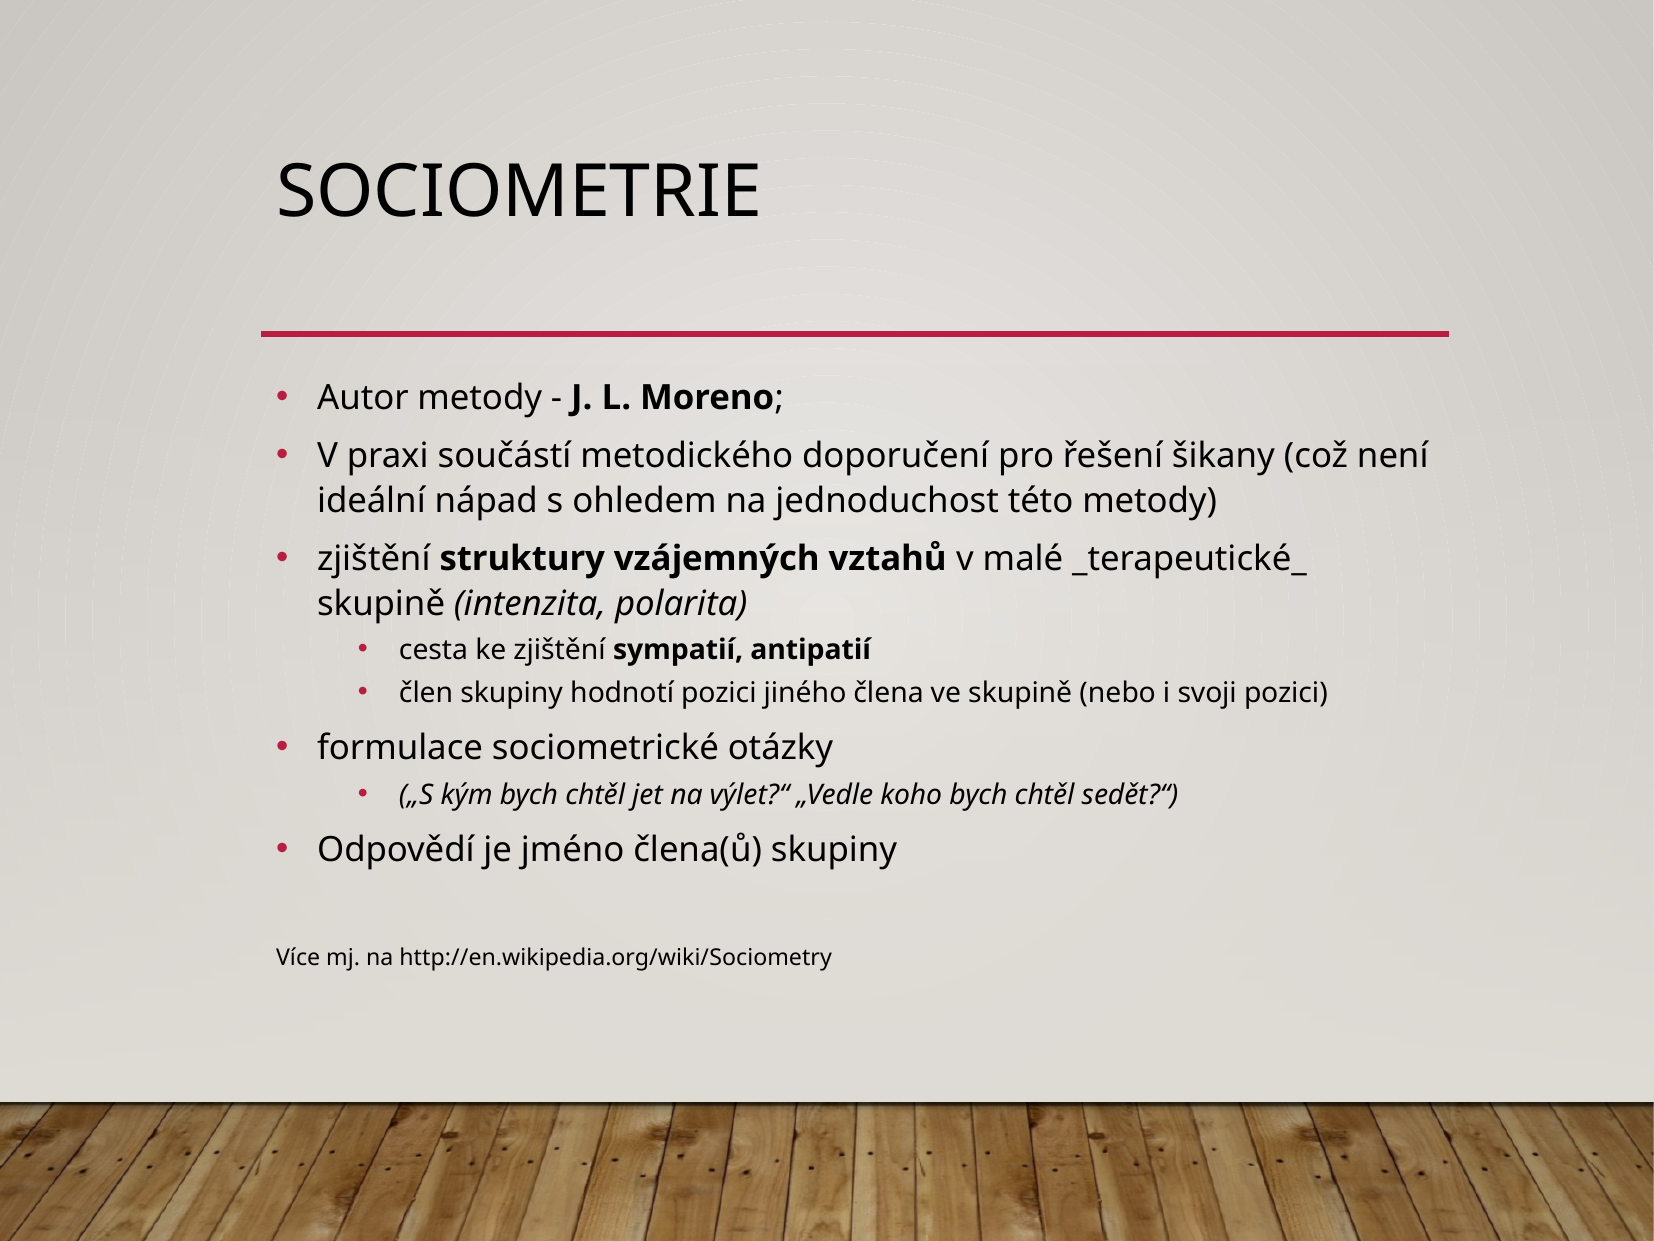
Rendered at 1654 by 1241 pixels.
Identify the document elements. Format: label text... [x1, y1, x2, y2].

picture [0, 1102, 1654, 1241]
list Autor metody - J. L. Moreno; V praxi součástí metodického doporučení pro řešení šikany (což není ideální nápad s ohledem na jednoduchost této metody) zjištění struktury vzájemných vztahů v malé _terapeutické_ skupině (intenzita, polarita) cesta ke zjištění sympatií, antipatií člen skupiny hodnotí pozici jiného člena ve skupině (nebo i svoji pozici) formulace sociometrické otázky („S kým bych chtěl jet na výlet?“ „Vedle koho bych chtěl sedět?“) Odpovědí je jméno člena(ů) skupiny Více mj. na http://en.wikipedia.org/wiki/Sociometry [261, 364, 1450, 989]
title Sociometrie [261, 145, 1450, 336]
